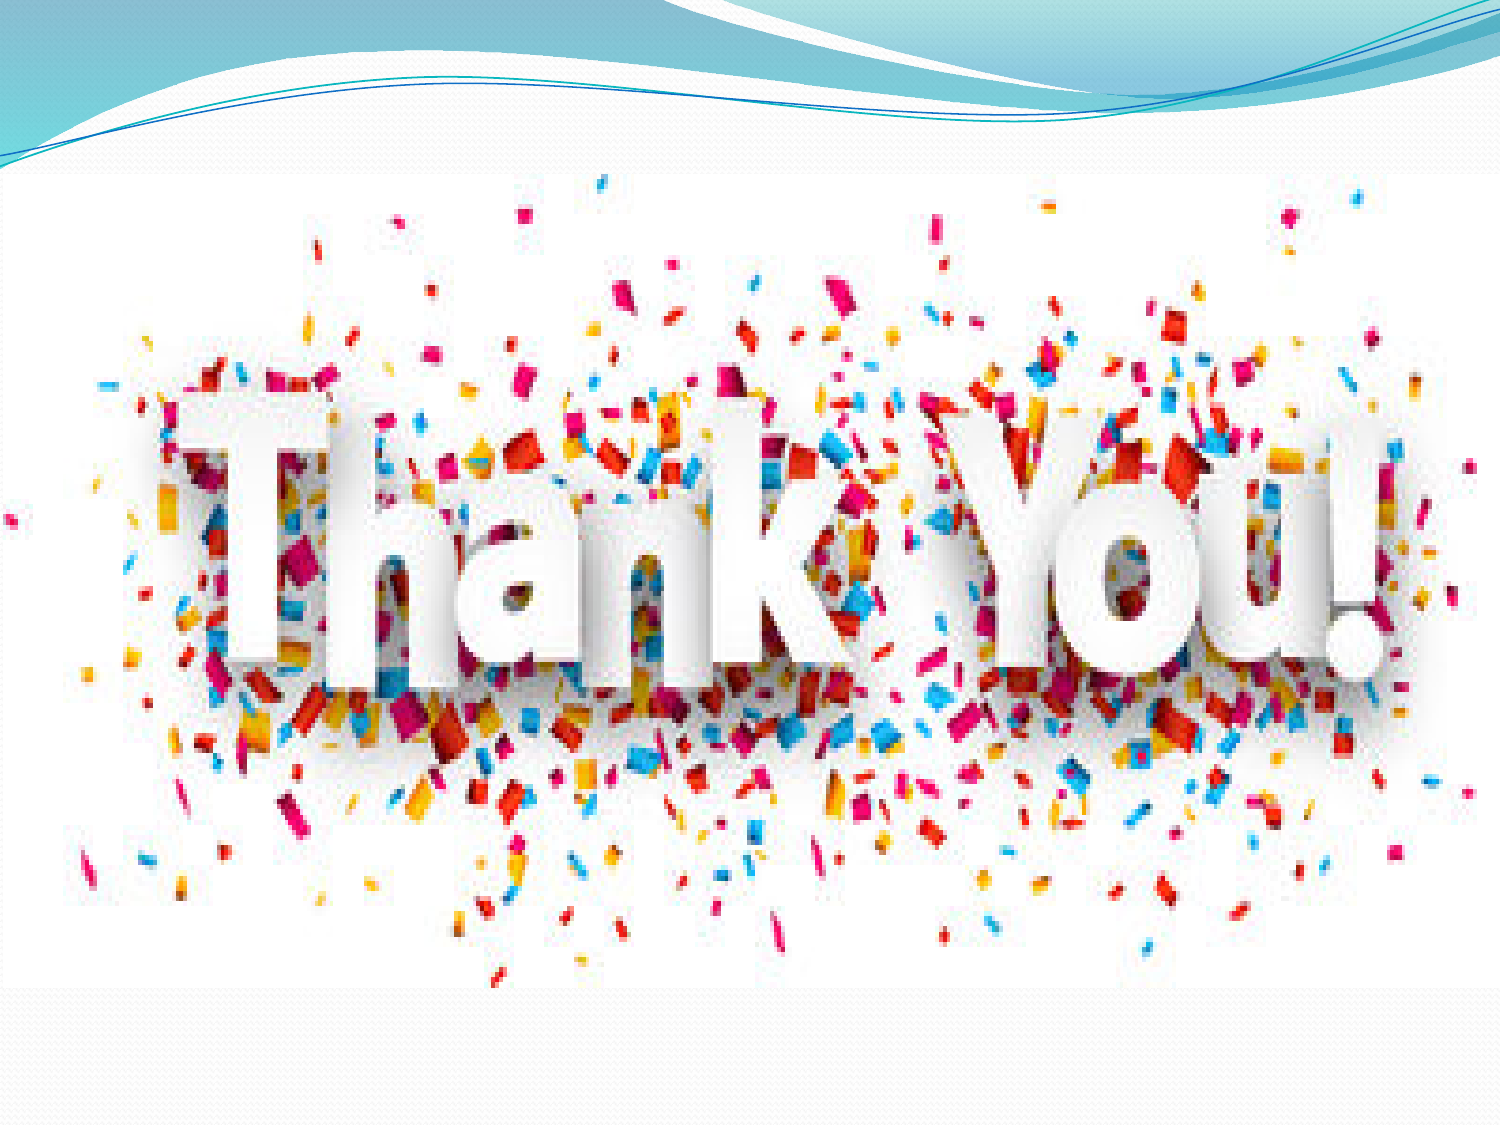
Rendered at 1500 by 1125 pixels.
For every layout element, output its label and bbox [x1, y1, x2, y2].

picture [3, 174, 1500, 988]
